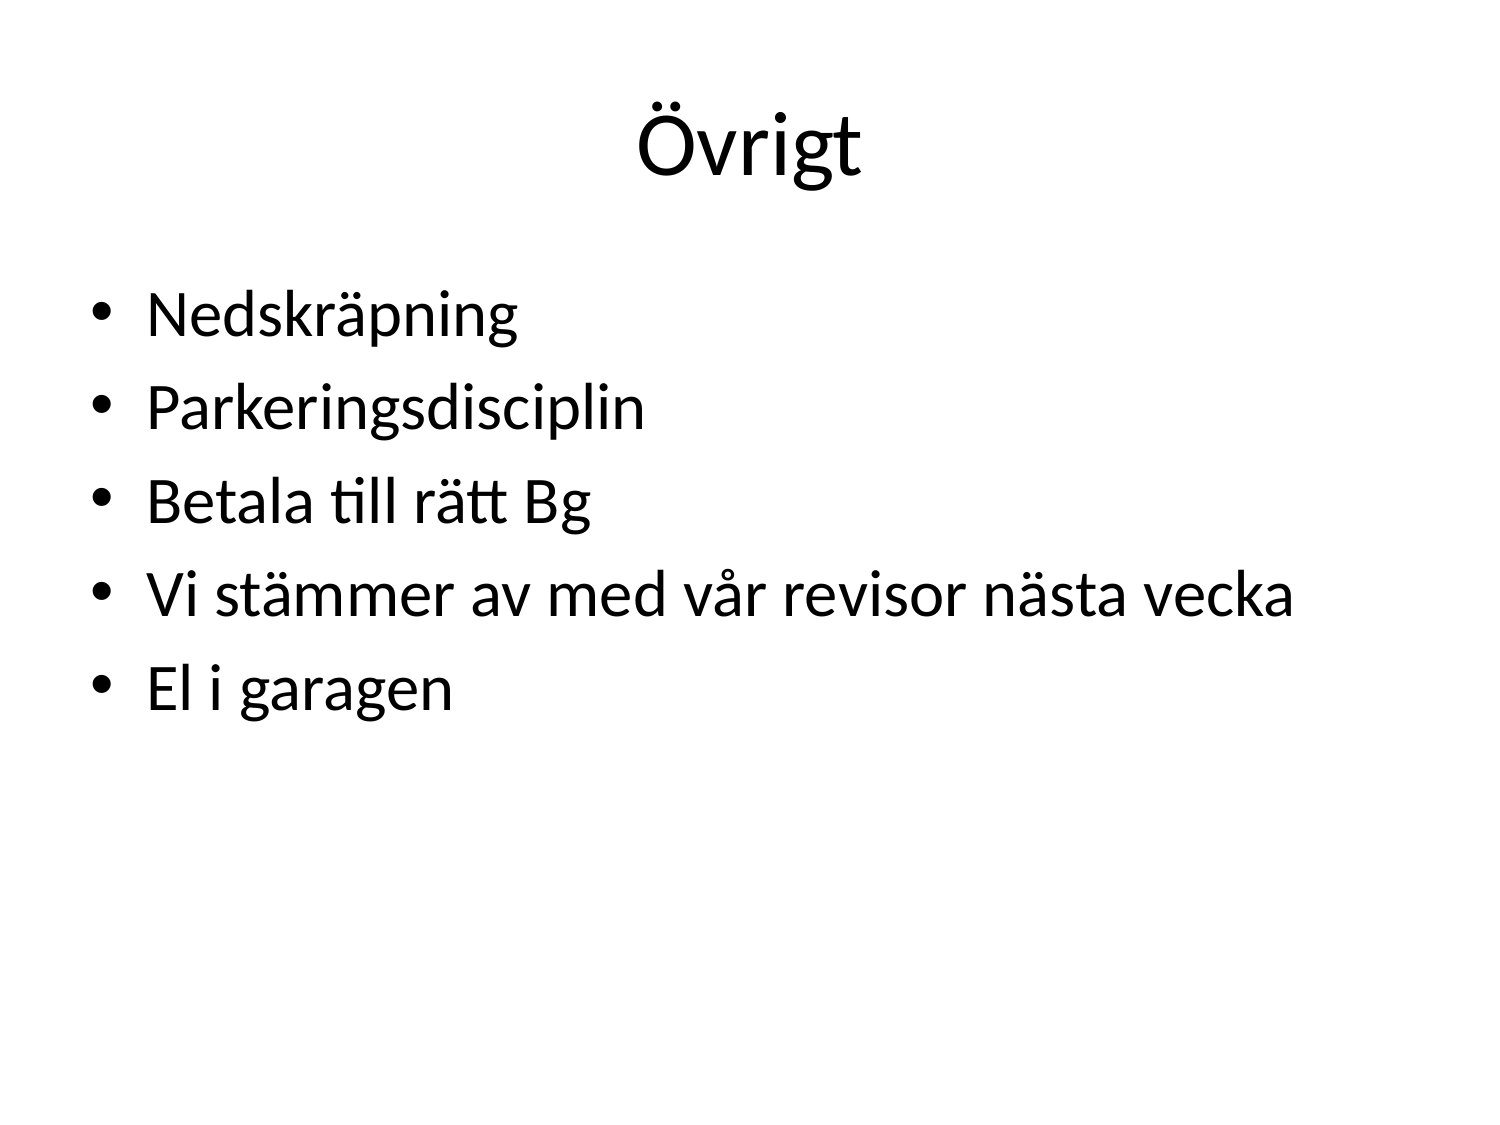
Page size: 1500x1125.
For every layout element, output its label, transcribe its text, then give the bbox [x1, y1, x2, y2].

title Övrigt [75, 45, 1425, 233]
list Nedskräpning Parkeringsdisciplin Betala till rätt Bg Vi stämmer av med vår revisor nästa vecka El i garagen [75, 262, 1425, 1005]
